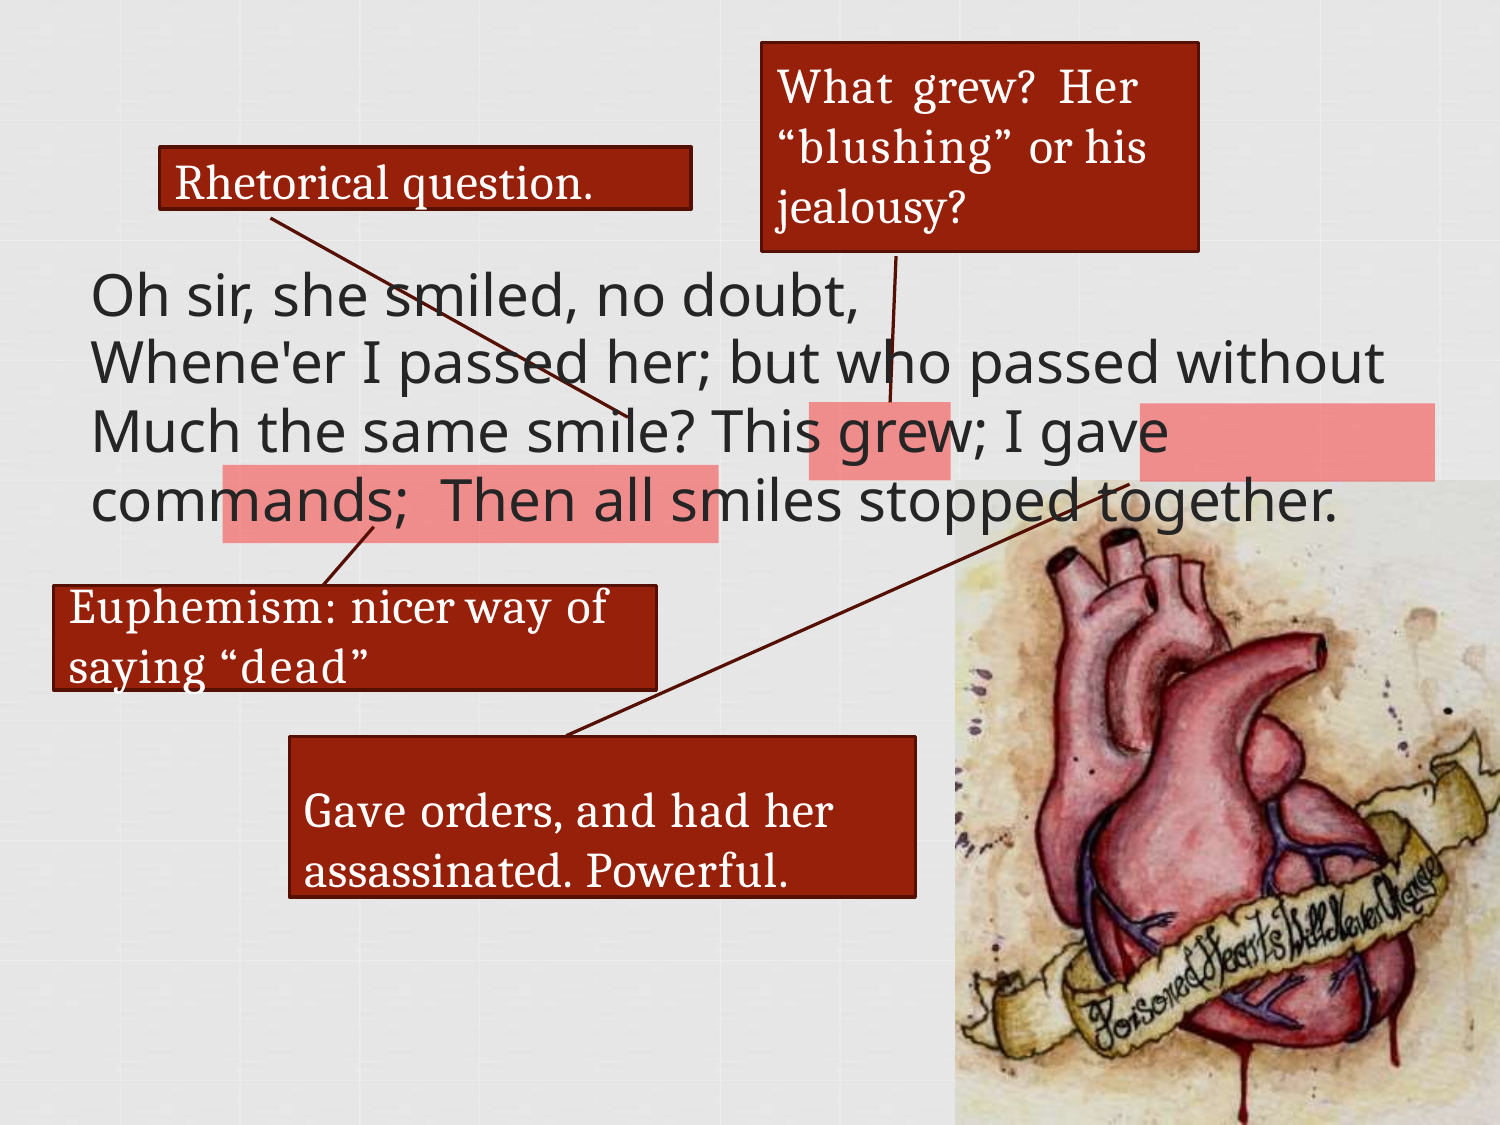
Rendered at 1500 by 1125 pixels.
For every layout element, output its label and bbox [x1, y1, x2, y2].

text_box [51, 464, 720, 692]
text_box [759, 40, 1500, 1125]
picture [0, 0, 1500, 1125]
text_box [564, 403, 1436, 738]
